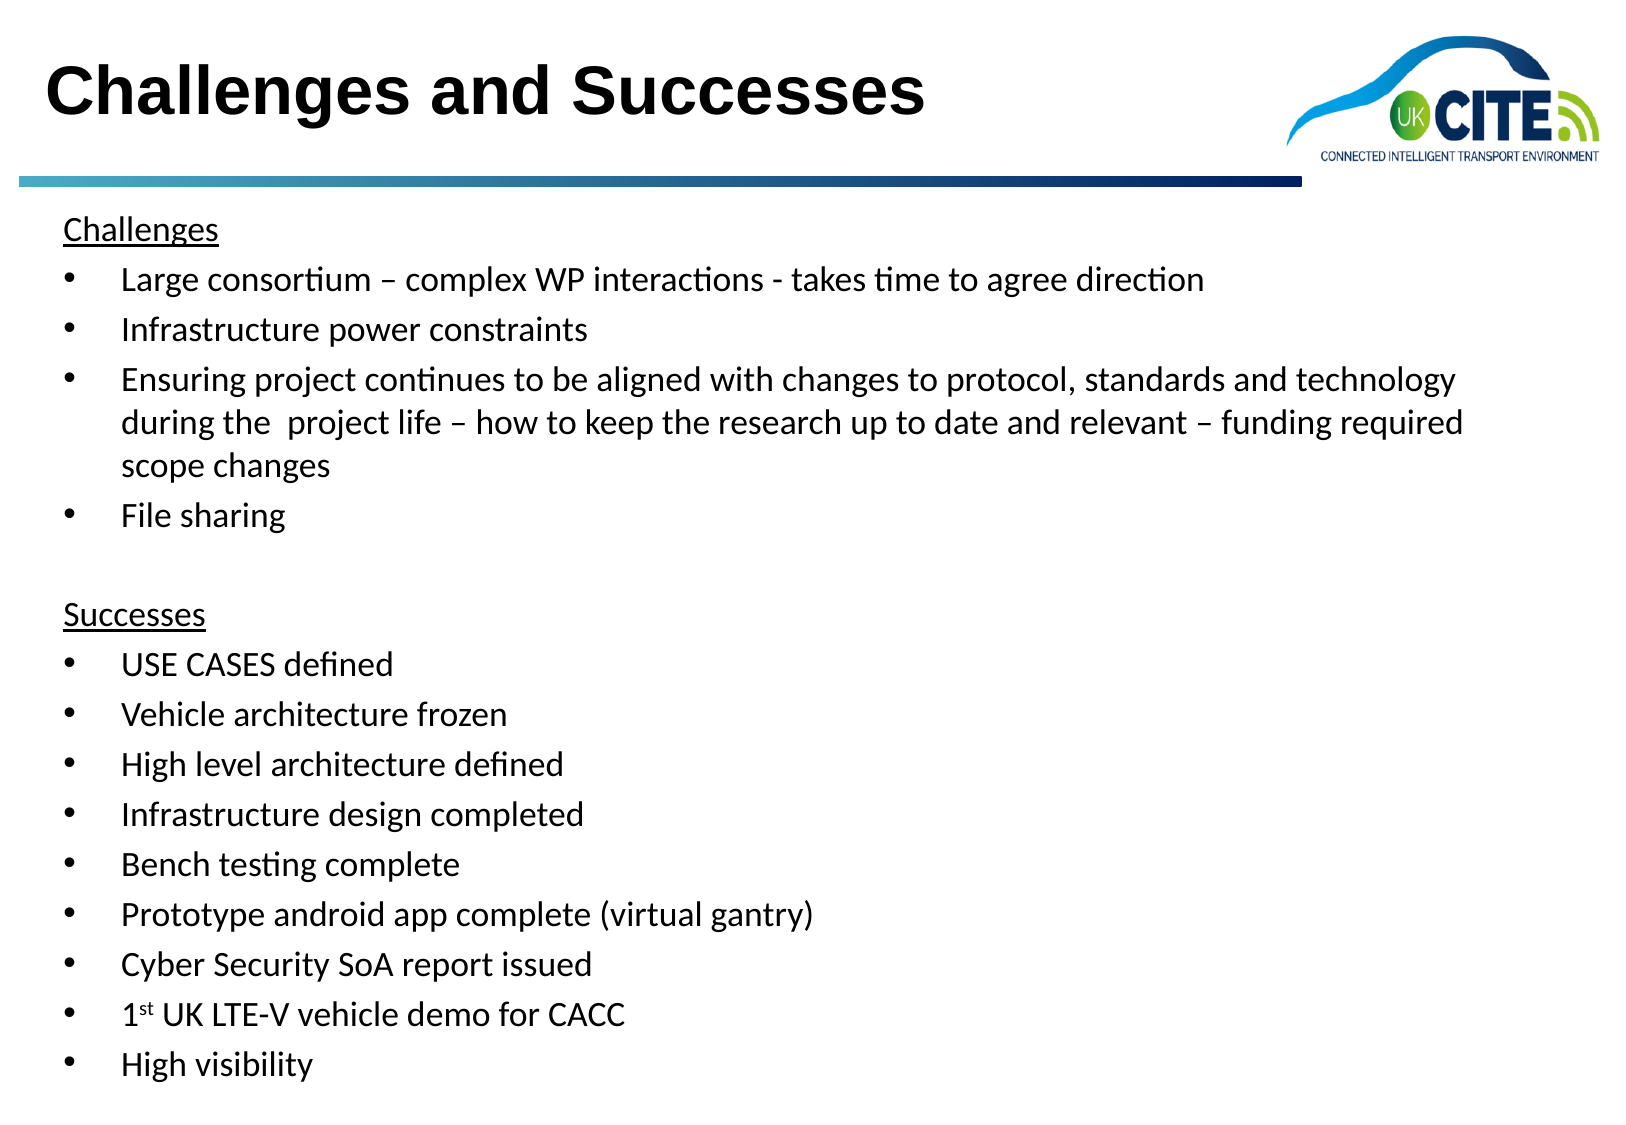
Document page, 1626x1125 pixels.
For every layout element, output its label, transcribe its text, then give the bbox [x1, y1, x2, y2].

list Challenges Large consortium – complex WP interactions - takes time to agree direction Infrastructure power constraints Ensuring project continues to be aligned with changes to protocol, standards and technology during the project life – how to keep the research up to date and relevant – funding required scope changes File sharing Successes USE CASES defined Vehicle architecture frozen High level architecture defined Infrastructure design completed Bench testing complete Prototype android app complete (virtual gantry) Cyber Security SoA report issued 1st UK LTE-V vehicle demo for CACC High visibility [45, 197, 1527, 1092]
title Challenges and Successes [27, 33, 1491, 141]
picture [1232, 15, 1625, 170]
